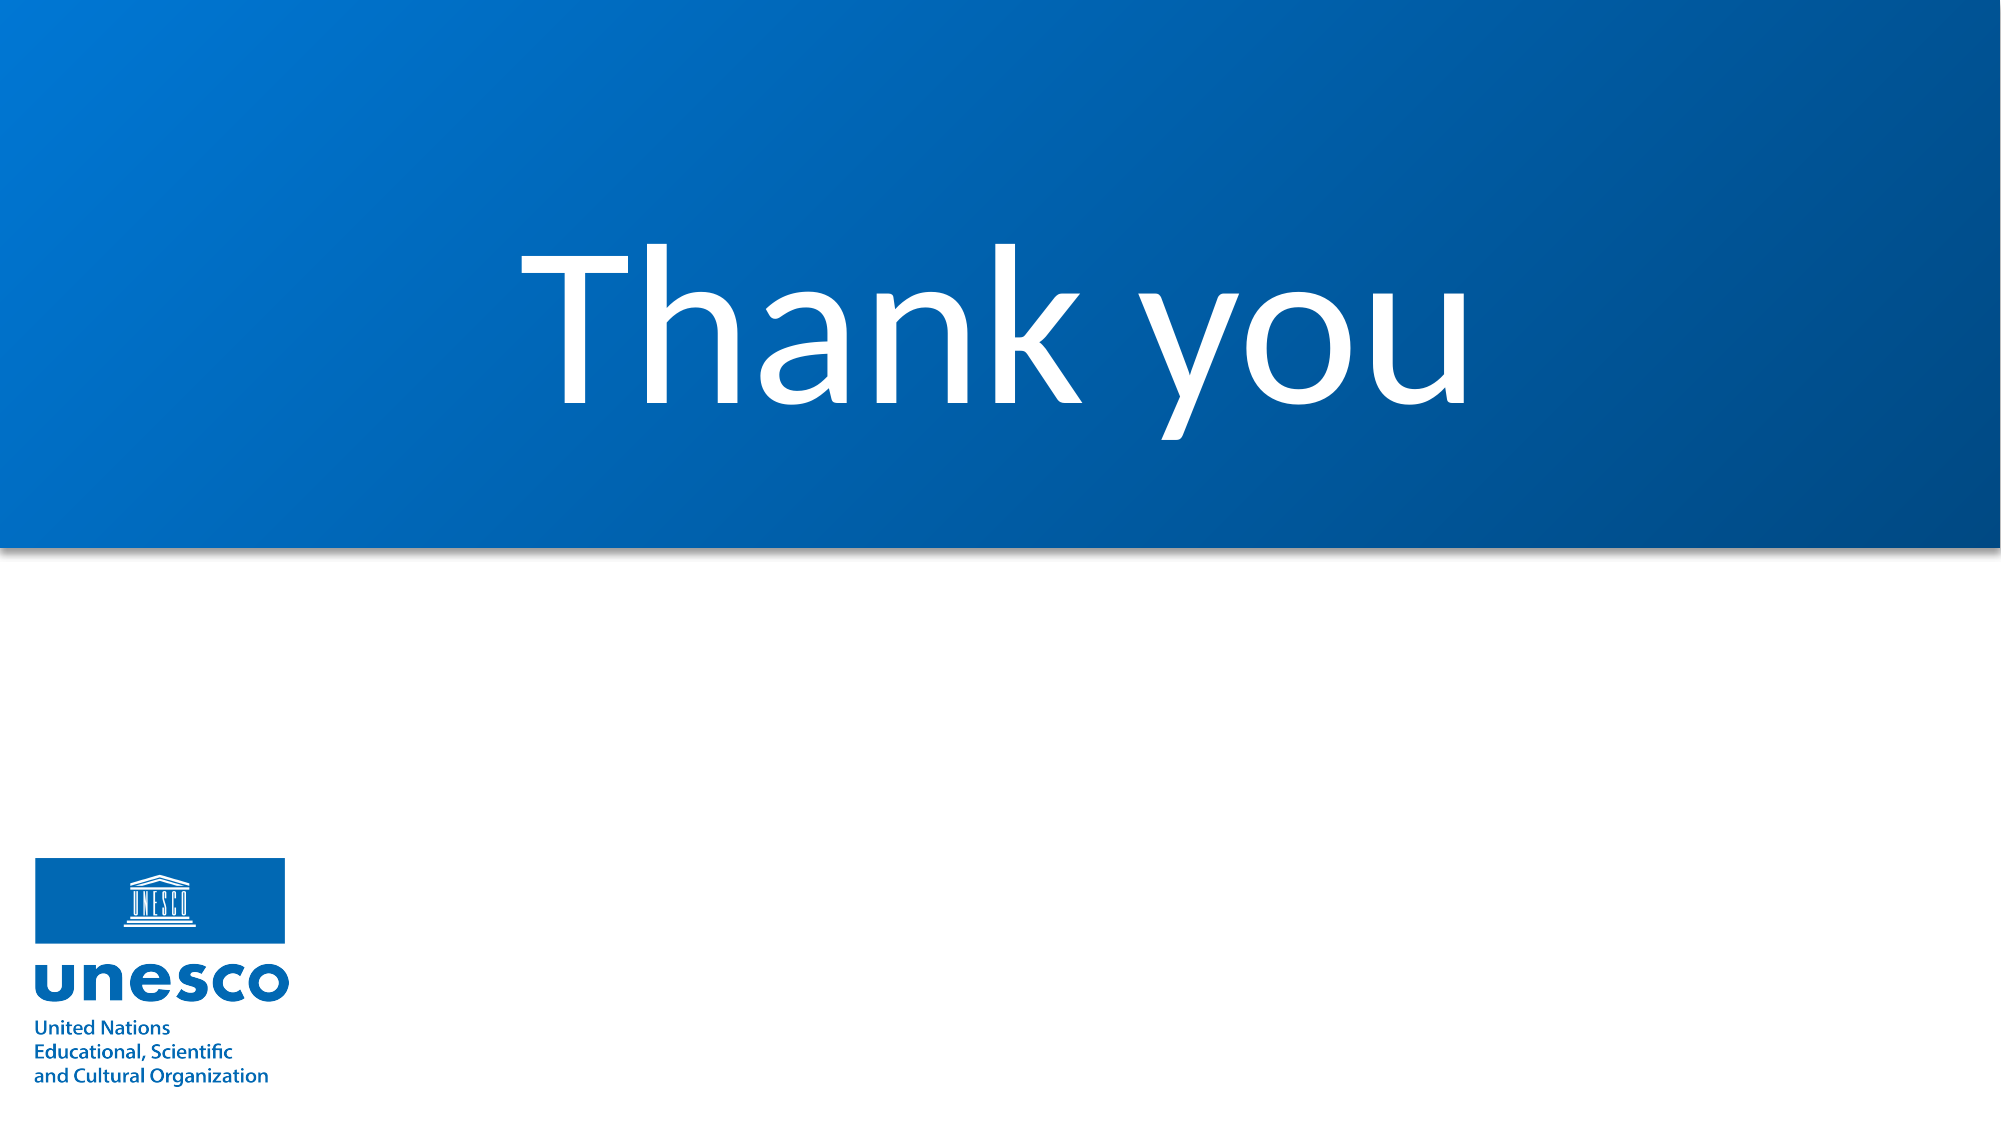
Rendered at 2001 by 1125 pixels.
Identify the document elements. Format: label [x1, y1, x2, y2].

picture [15, 839, 305, 1102]
